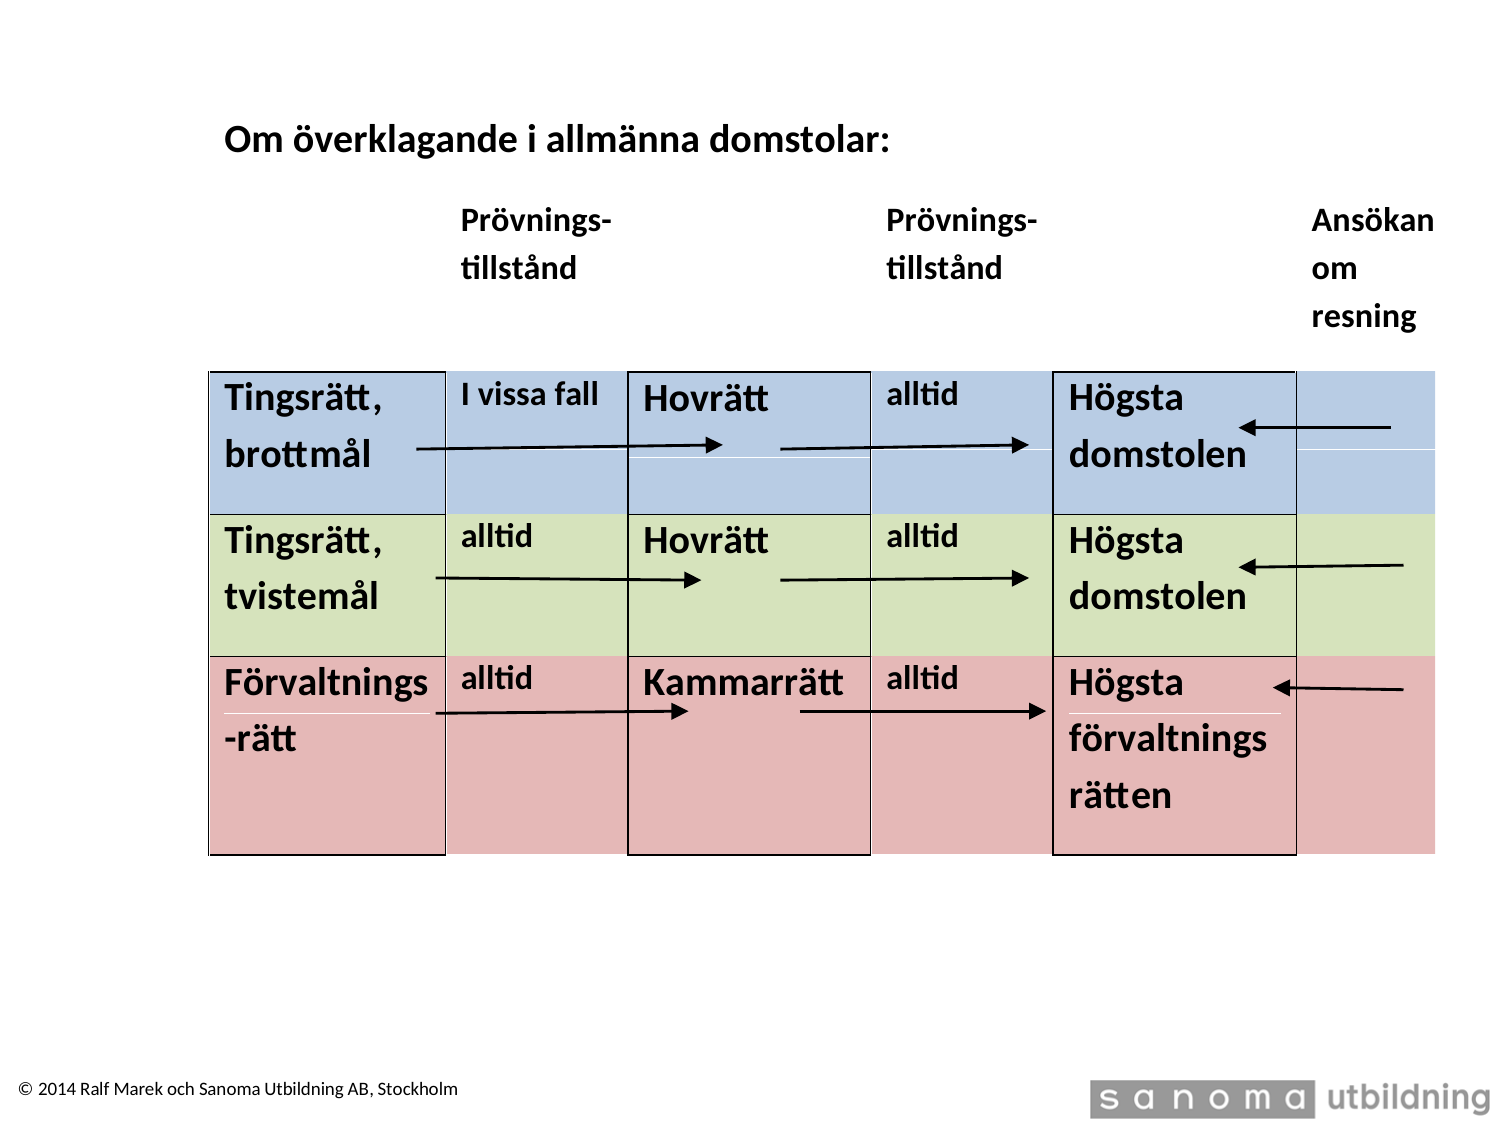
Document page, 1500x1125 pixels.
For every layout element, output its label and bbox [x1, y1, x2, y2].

picture [103, 113, 1436, 941]
picture [17, 1077, 963, 1125]
picture [1084, 1074, 1496, 1125]
